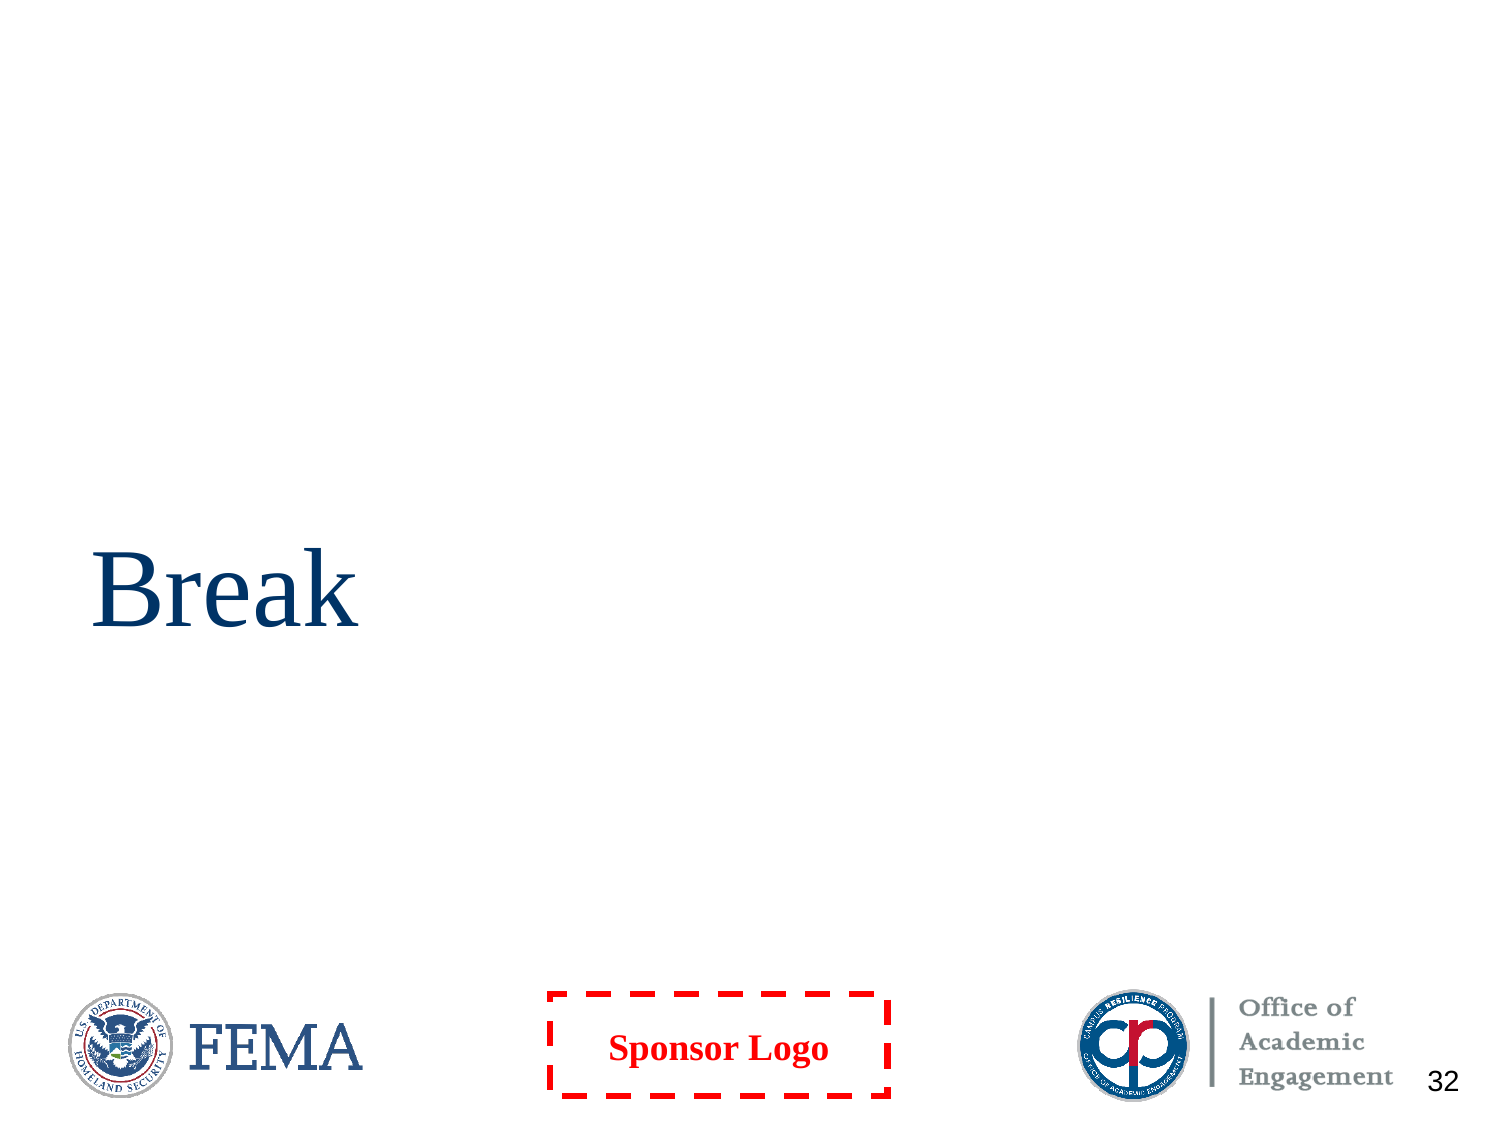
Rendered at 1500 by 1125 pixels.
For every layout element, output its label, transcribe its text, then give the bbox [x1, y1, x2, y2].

title Break [75, 468, 1425, 657]
picture [1074, 976, 1407, 1114]
slide_number 32 [1412, 1054, 1488, 1098]
picture [66, 992, 363, 1098]
